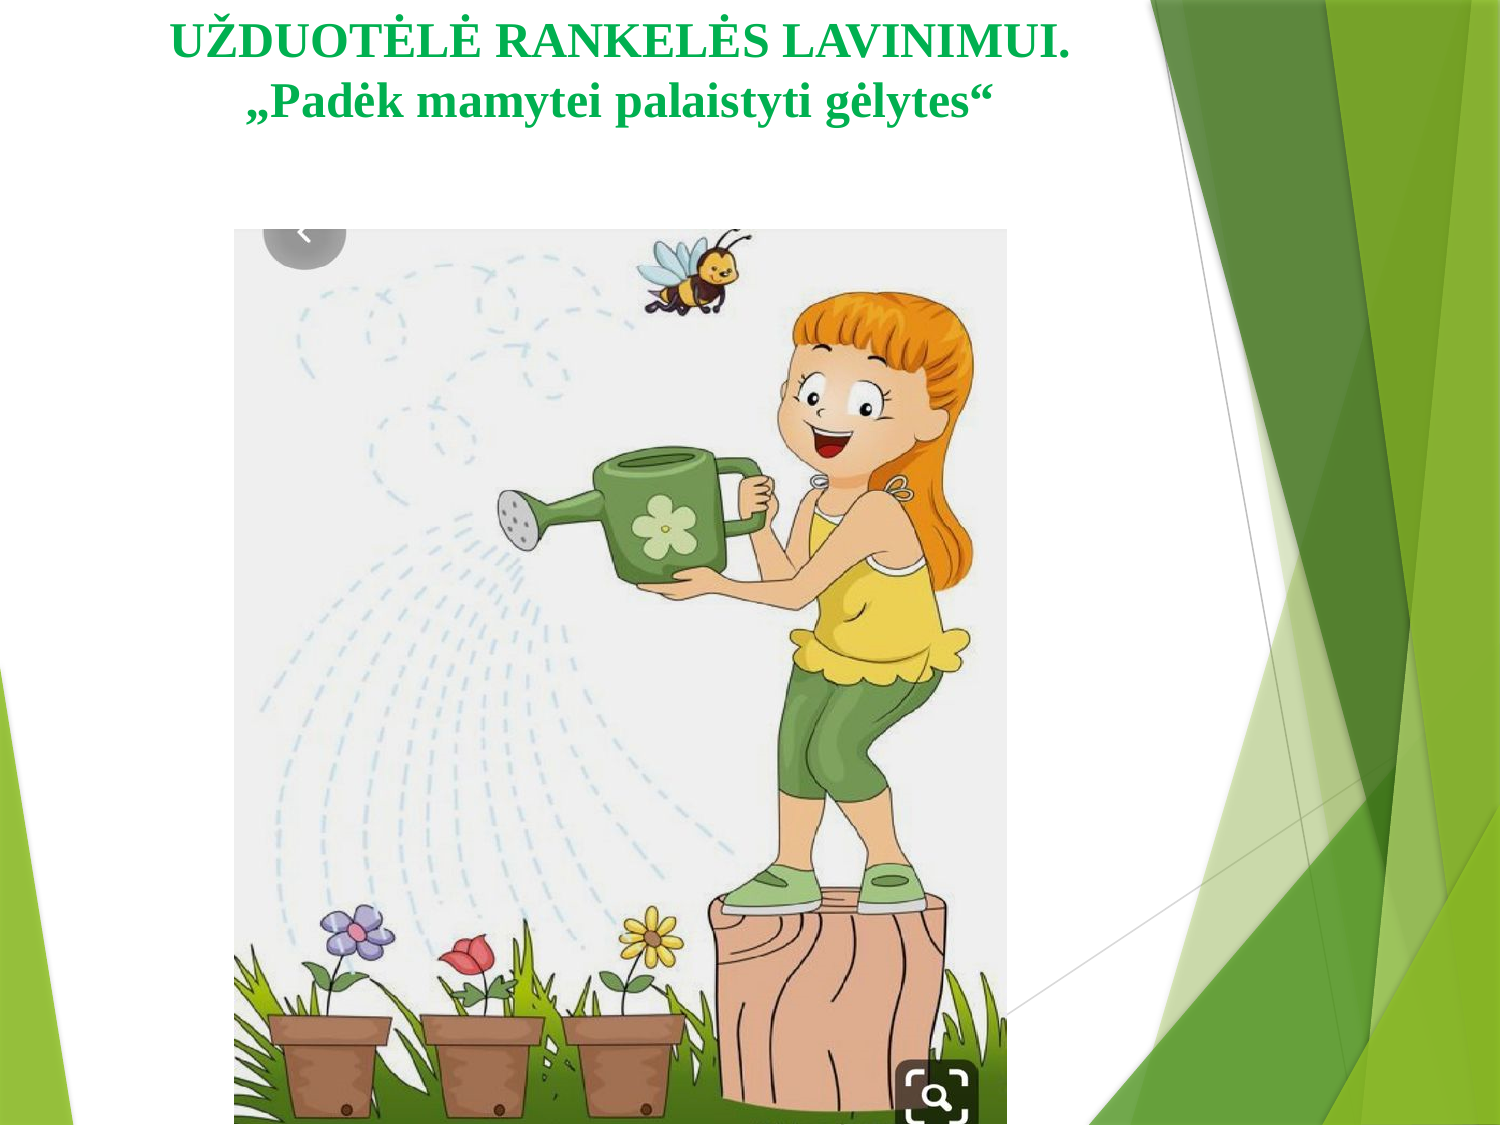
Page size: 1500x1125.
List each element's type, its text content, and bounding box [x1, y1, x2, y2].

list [233, 229, 1008, 1125]
title UŽDUOTĖLĖ RANKELĖS LAVINIMUI. „Padėk mamytei palaistyti gėlytes“ [99, 0, 1142, 185]
